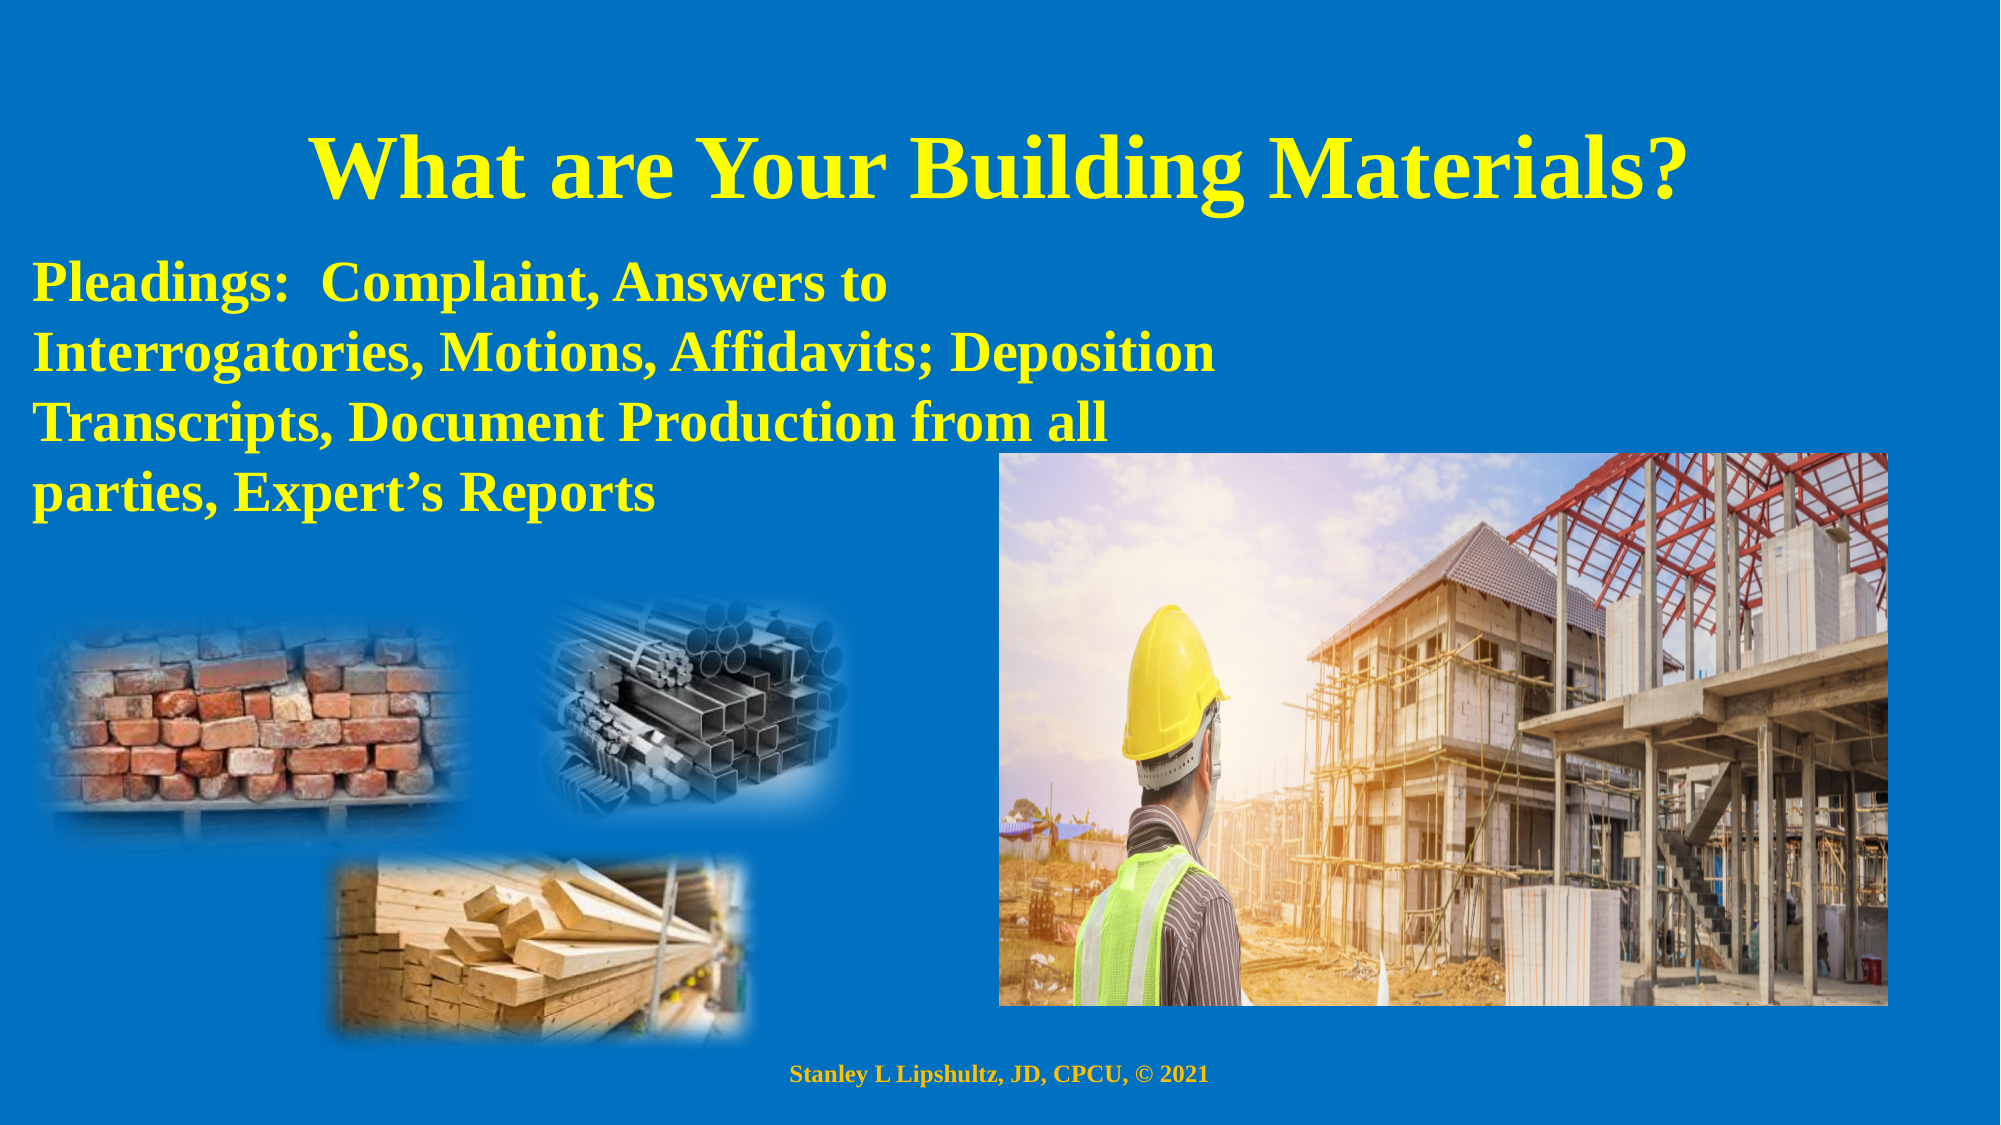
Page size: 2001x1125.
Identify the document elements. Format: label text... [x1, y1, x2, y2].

picture [523, 584, 866, 841]
picture [19, 604, 762, 1053]
text_box Pleadings: Complaint, Answers to Interrogatories, Motions, Affidavits; Deposition Transcripts, Document Production from all parties, Expert’s Reports [18, 235, 1233, 711]
title What are Your Building Materials? [137, 59, 1863, 278]
footer Stanley L Lipshultz, JD, CPCU, © 2021 [662, 1042, 1338, 1103]
picture [999, 452, 1888, 1006]
